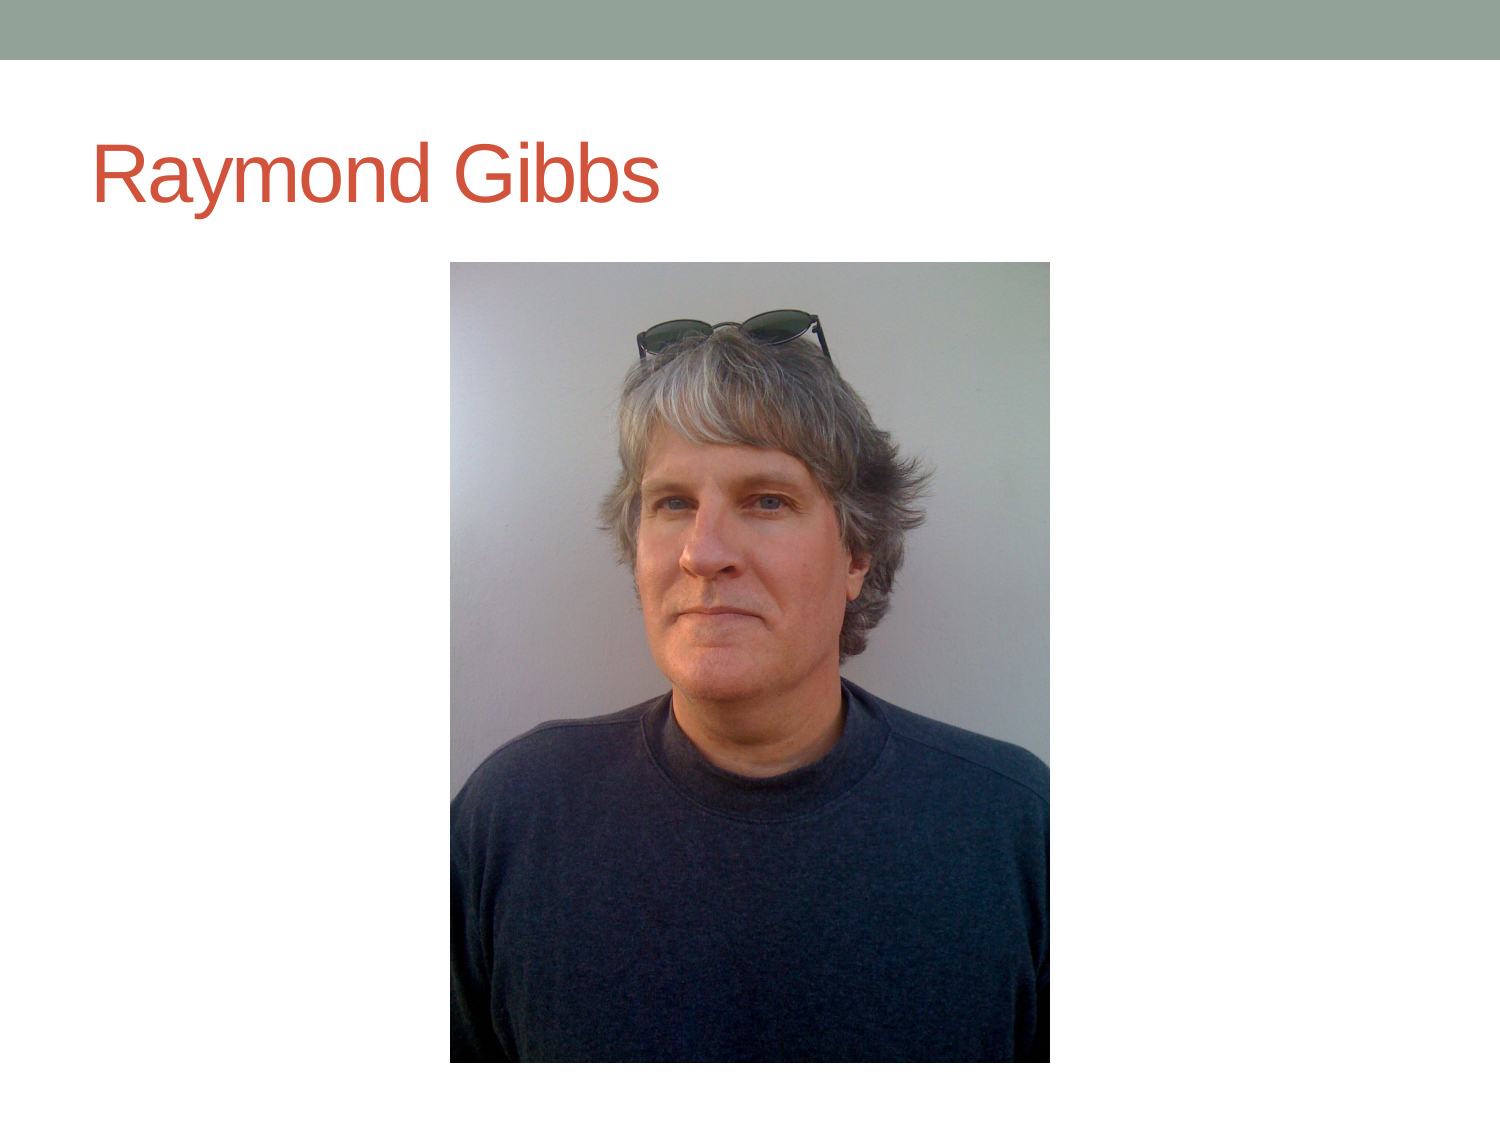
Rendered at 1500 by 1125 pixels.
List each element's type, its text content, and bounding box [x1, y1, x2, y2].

title Raymond Gibbs [75, 87, 1425, 250]
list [74, 262, 1426, 1063]
